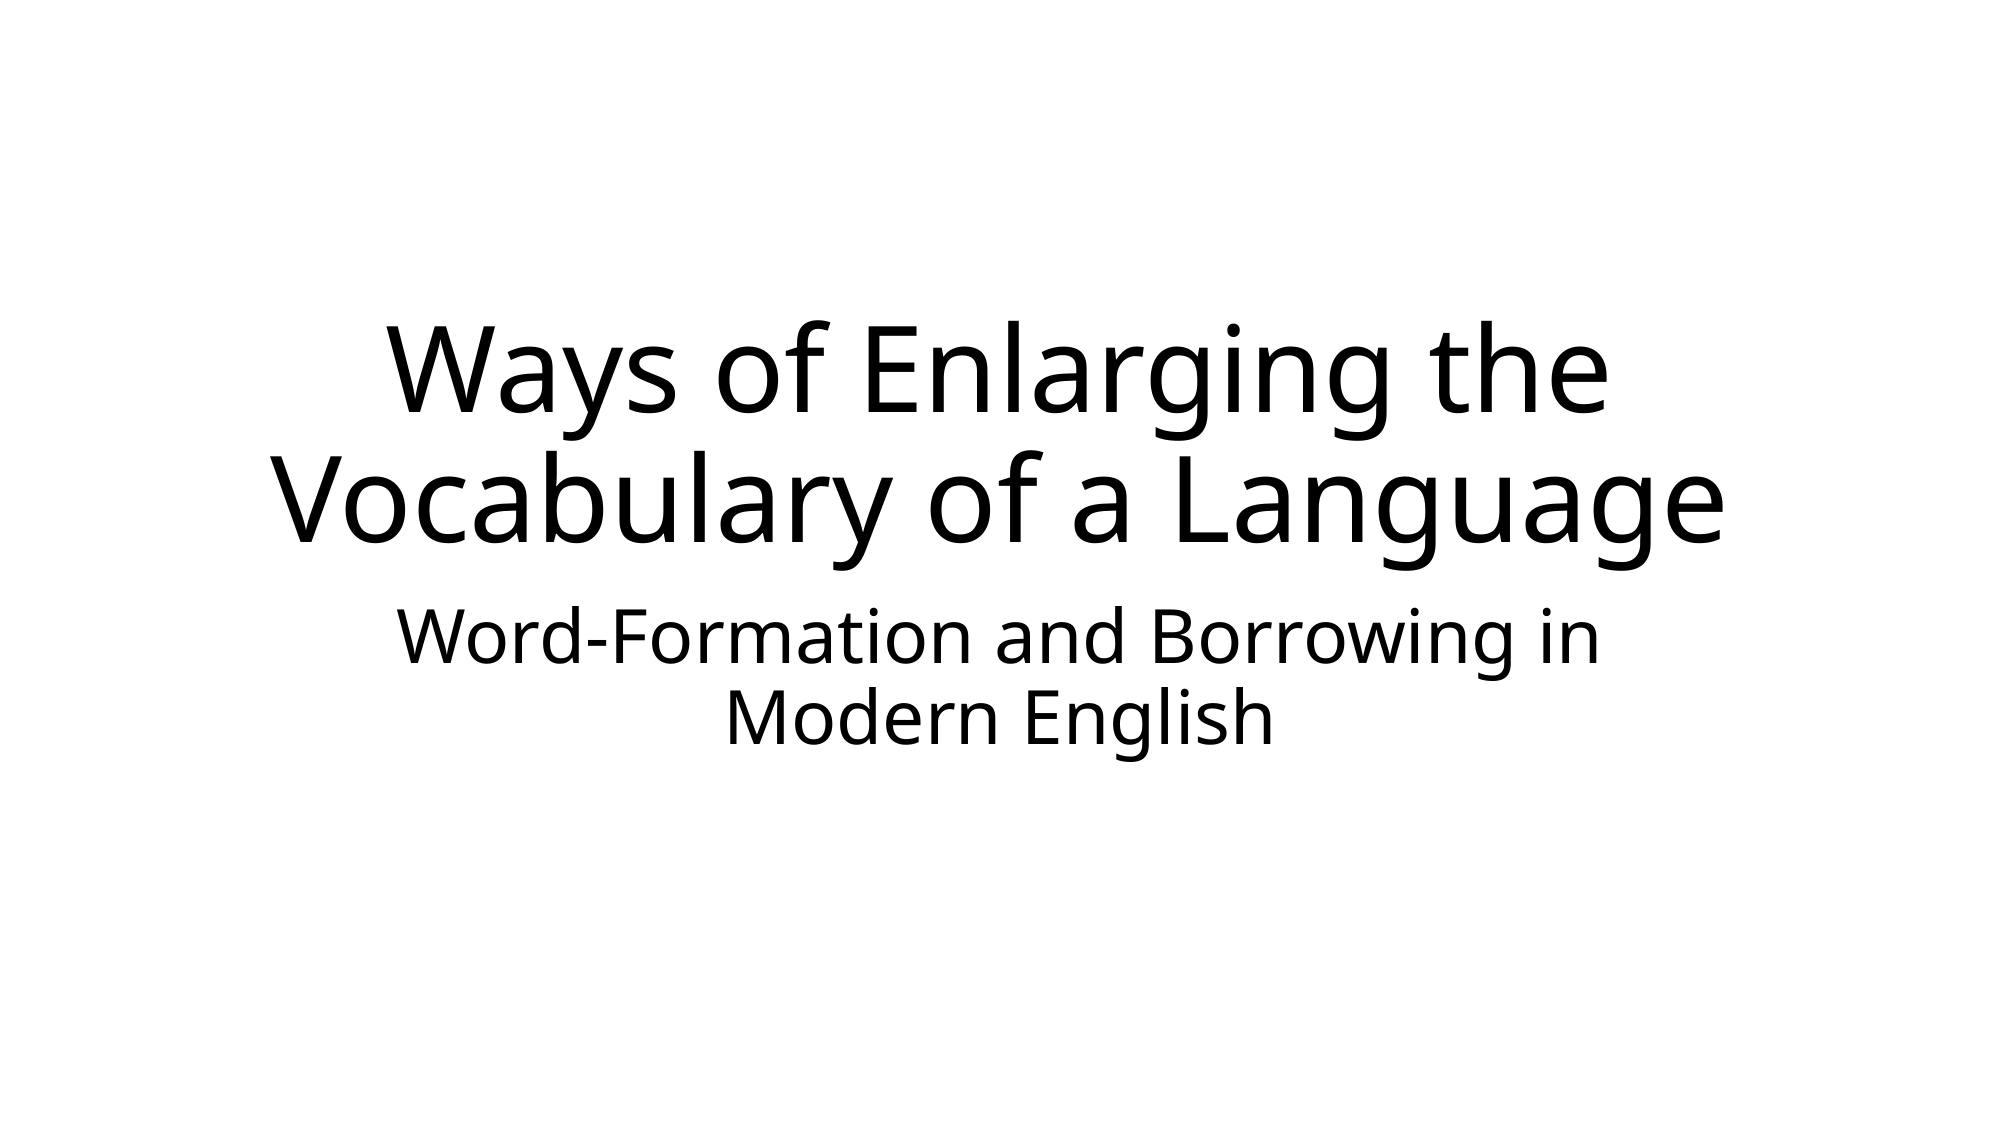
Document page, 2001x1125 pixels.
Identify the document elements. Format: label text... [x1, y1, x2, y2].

title Ways of Enlarging the Vocabulary of a Language [249, 184, 1750, 576]
subtitle Word-Formation and Borrowing in Modern English [249, 590, 1750, 863]
